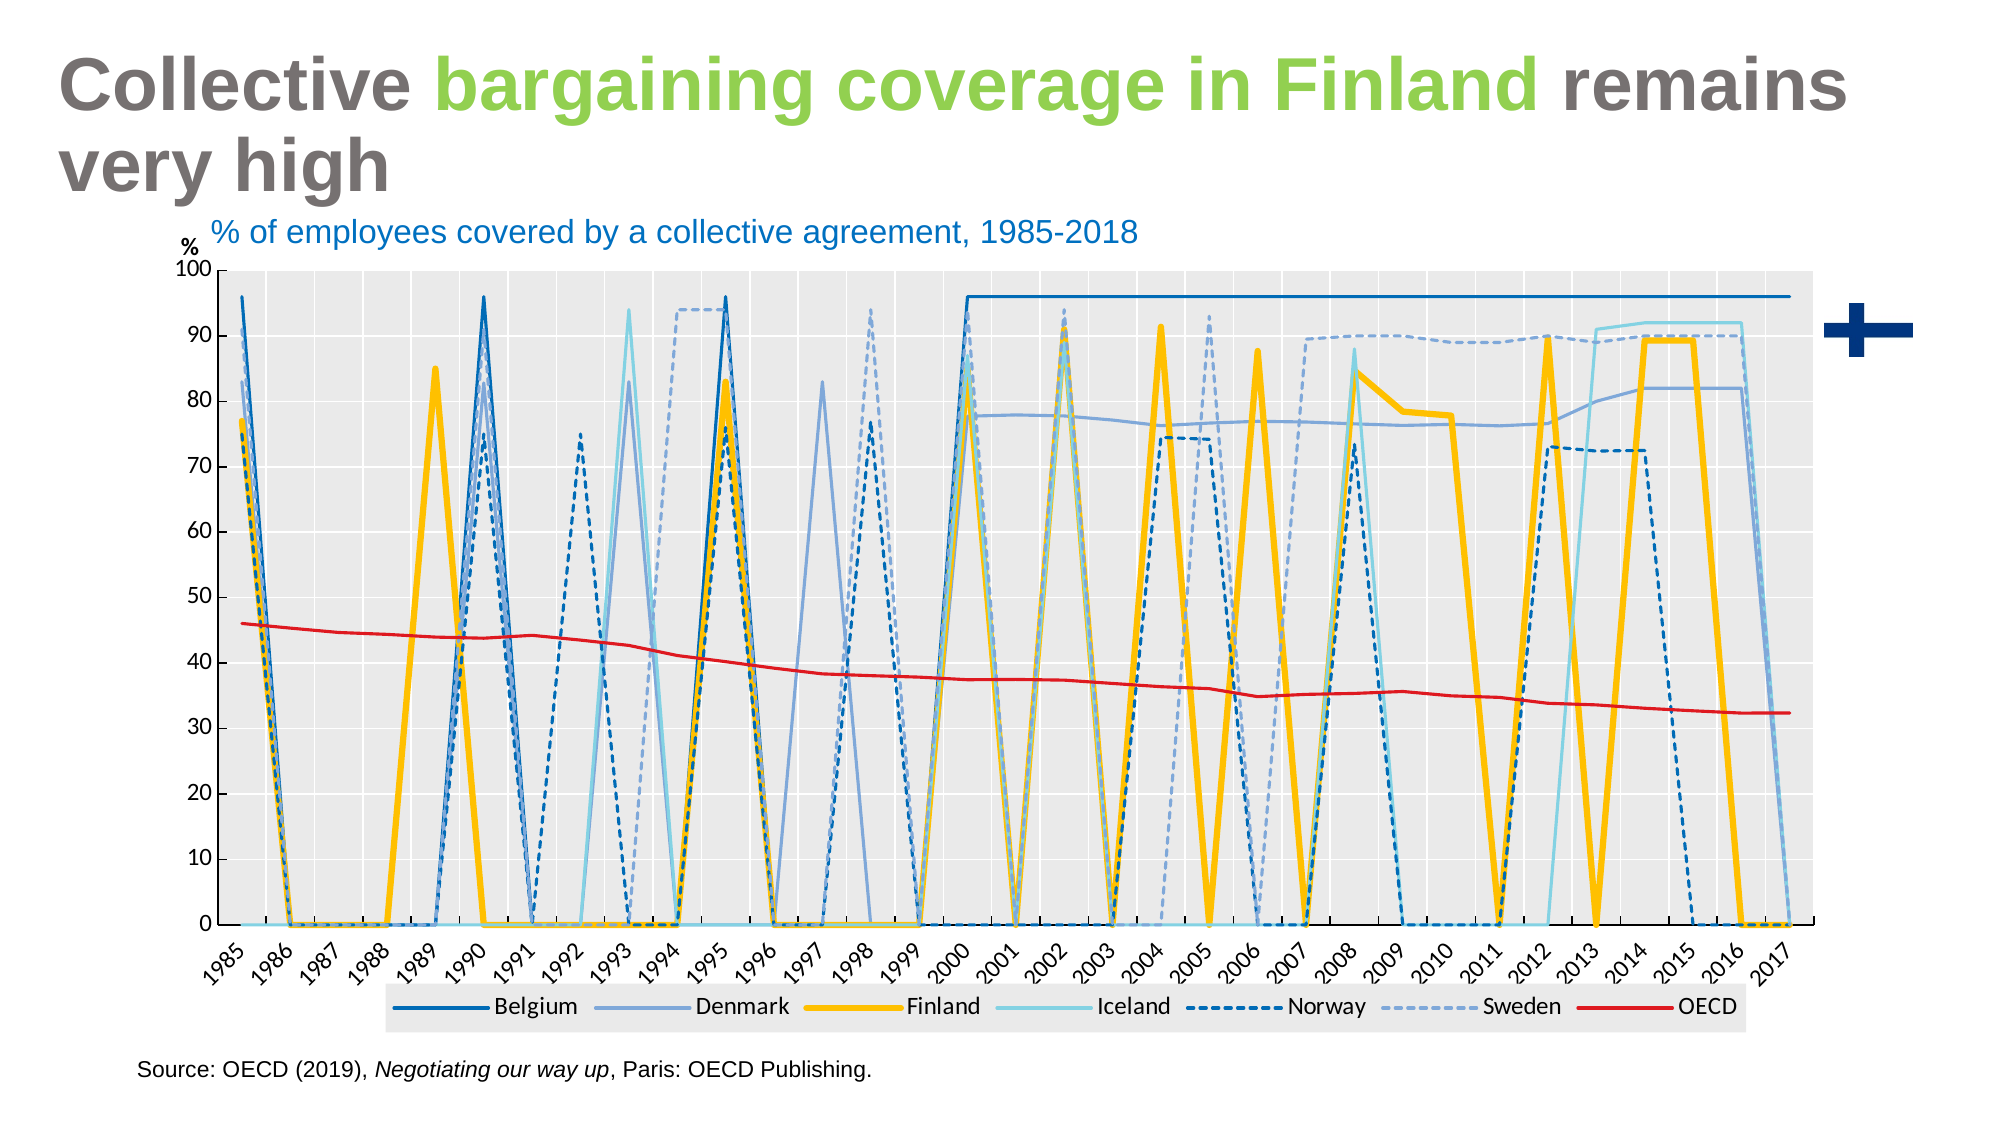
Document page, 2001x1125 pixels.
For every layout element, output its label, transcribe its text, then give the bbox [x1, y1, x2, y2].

text_box % of employees covered by a collective agreement, 1985-2018 [136, 202, 1215, 213]
text_box Source: OECD (2019), Negotiating our way up, Paris: OECD Publishing. [122, 1047, 1622, 1090]
picture [1824, 303, 1913, 357]
chart [136, 213, 1890, 1048]
title Collective bargaining coverage in Finland remains very high [43, 39, 1899, 214]
